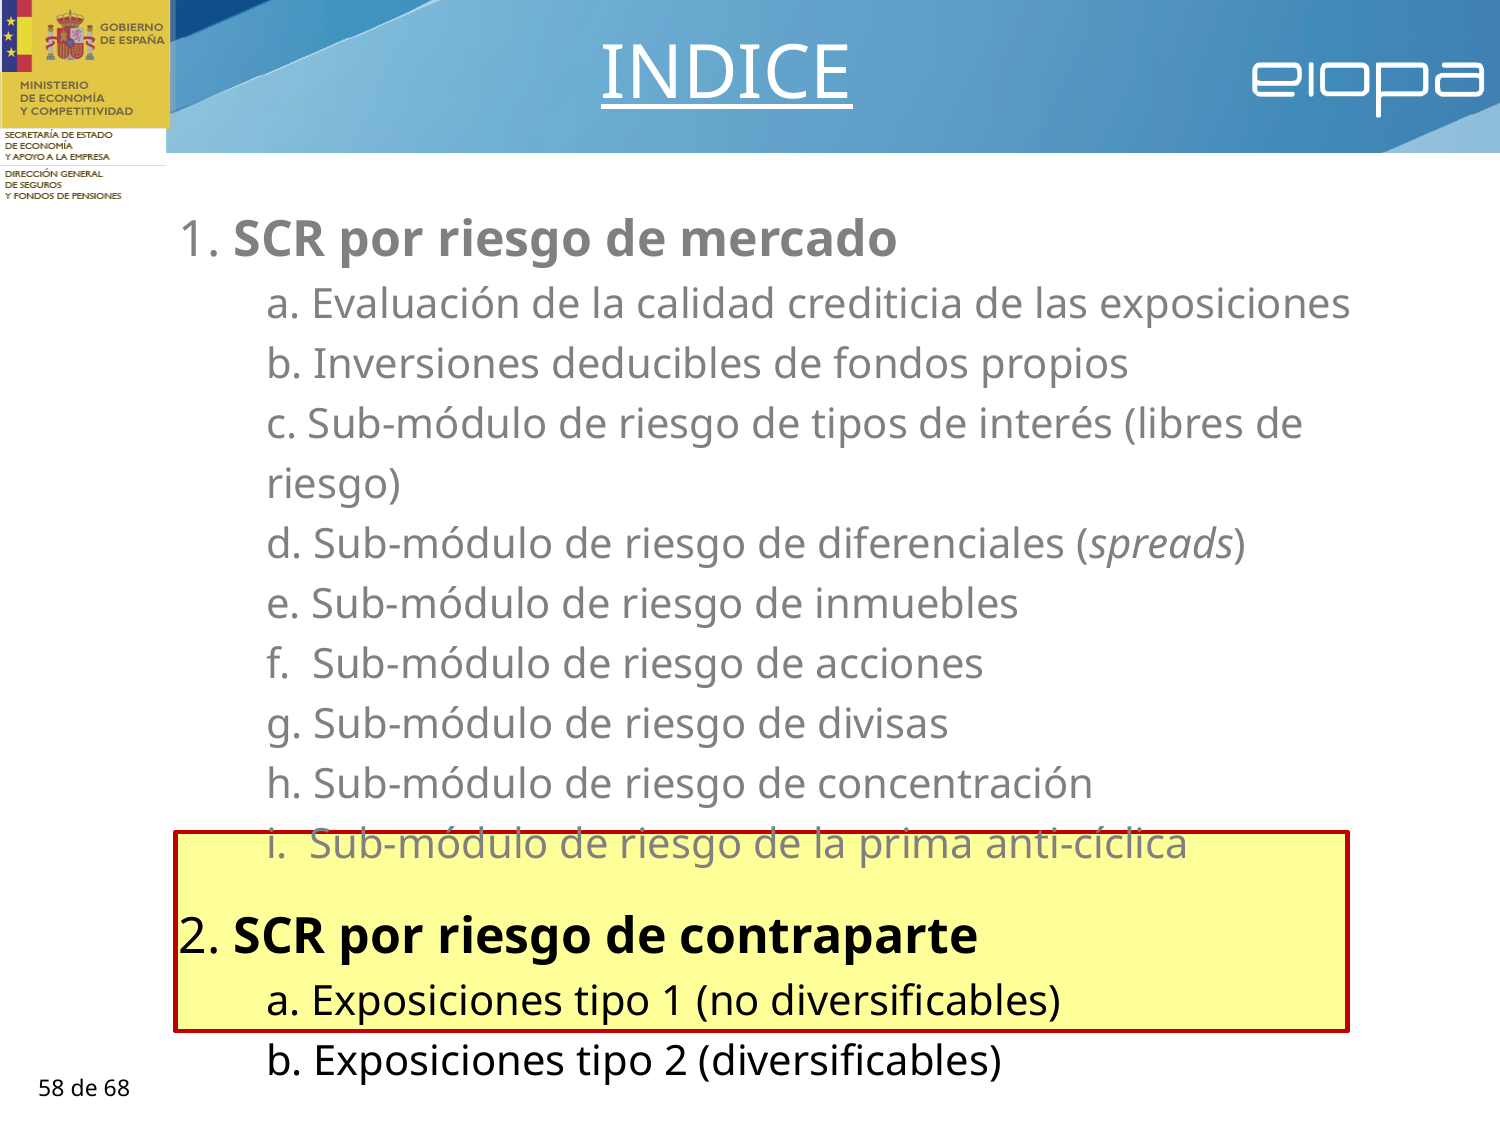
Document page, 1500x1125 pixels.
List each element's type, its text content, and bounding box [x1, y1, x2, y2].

picture [0, 0, 1500, 201]
text_box INDICE [585, 15, 879, 141]
subtitle 1. SCR por riesgo de mercado a. Evaluación de la calidad crediticia de las exposiciones b. Inversiones deducibles de fondos propios c. Sub-módulo de riesgo de tipos de interés (libres de riesgo) d. Sub-módulo de riesgo de diferenciales (spreads) e. Sub-módulo de riesgo de inmuebles f. Sub-módulo de riesgo de acciones g. Sub-módulo de riesgo de divisas h. Sub-módulo de riesgo de concentración i. Sub-módulo de riesgo de la prima anti-cíclica 2. SCR por riesgo de contraparte a. Exposiciones tipo 1 (no diversificables) b. Exposiciones tipo 2 (diversificables) [164, 187, 1442, 1020]
text_box En el caso de participaciones (filiales y entidades participadas) en entidades de crédito y sociedades de inversión definidas en el artículo 92(2) de la directiva de nivel 1 (2009/138/EC) Participaciones deducidas de fondos propios: se considerarán sólo si el cambio de su valor en el escenario analizado conduce a un aumento de los fondos propios Participaciones no deducidas de fondos propios: se considerarán de la misma manera que cualquier otra inversión. [0, 0, 176, 129]
text_box [174, 1020, 1350, 1033]
